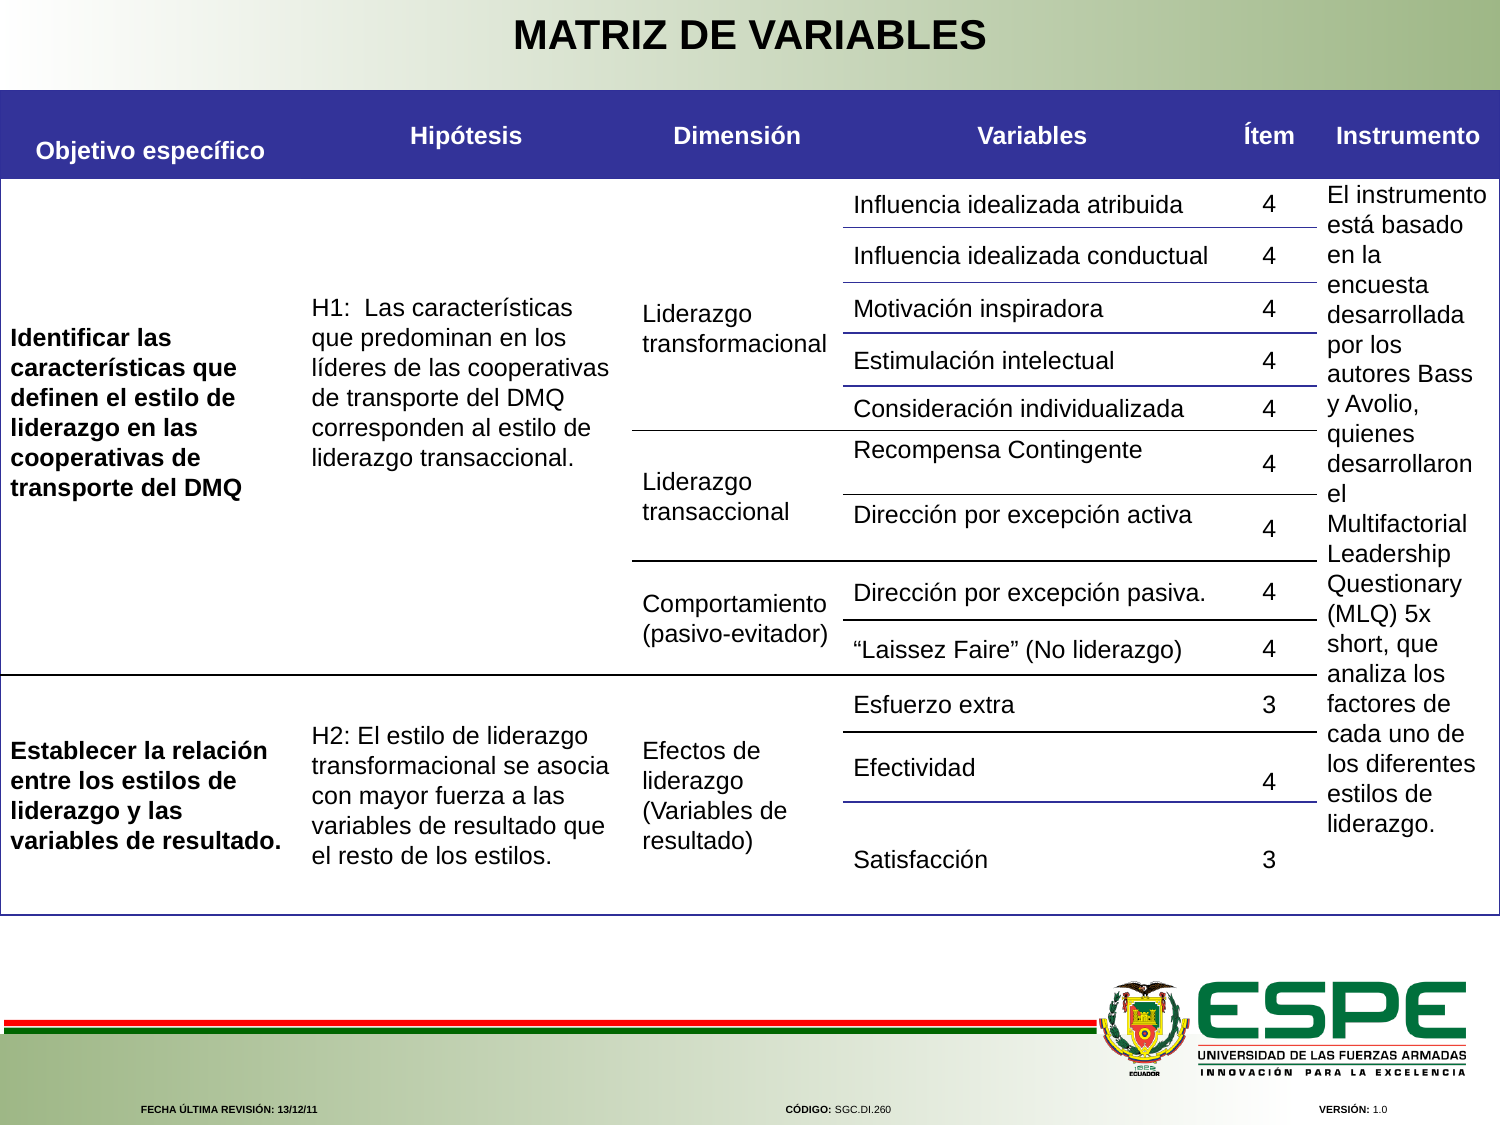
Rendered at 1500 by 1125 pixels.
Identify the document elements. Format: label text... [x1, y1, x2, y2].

table_header Dimensión [632, 91, 843, 178]
table_cell 4 [1222, 179, 1317, 227]
table_cell 4 [1222, 733, 1317, 801]
text_box MATRIZ DE VARIABLES [498, 0, 1002, 65]
slide_number VERSIÓN: 1.0 [1281, 1092, 1425, 1125]
table_cell Efectos de liderazgo (Variables de resultado) [632, 676, 843, 914]
table_cell Liderazgo transformacional [632, 179, 843, 430]
table_cell “Laissez Faire” (No liderazgo) [843, 621, 1222, 674]
table_cell Establecer la relación entre los estilos de liderazgo y las variables de resultado. [1, 676, 301, 914]
table_cell 4 [1222, 621, 1317, 674]
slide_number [63, 1091, 396, 1125]
table_cell Influencia idealizada atribuida [843, 179, 1222, 227]
table_cell 4 [1222, 228, 1317, 282]
table_cell Consideración individualizada [843, 387, 1222, 430]
table_cell Influencia idealizada conductual [843, 228, 1222, 282]
table_cell Comportamiento (pasivo-evitador) [632, 562, 843, 674]
table_cell Motivación inspiradora [843, 283, 1222, 332]
table_cell H2: El estilo de liderazgo transformacional se asocia con mayor fuerza a las variables de resultado que el resto de los estilos. [301, 676, 632, 914]
table_header Hipótesis [301, 91, 632, 178]
table_cell 4 [1222, 283, 1317, 332]
table_cell 3 [1222, 676, 1317, 731]
table_cell 4 [1222, 562, 1317, 619]
table_cell Recompensa Contingente [843, 431, 1222, 494]
table_cell 3 [1222, 803, 1317, 914]
table_cell El instrumento está basado en la encuesta desarrollada por los autores Bass y Avolio, quienes desarrollaron el Multifactorial Leadership Questionary (MLQ) 5x short, que analiza los factores de cada uno de los diferentes estilos de liderazgo. [1317, 179, 1499, 914]
table_cell 4 [1222, 431, 1317, 494]
table_cell 4 [1222, 334, 1317, 385]
table_header Instrumento [1317, 91, 1499, 178]
table_header Objetivo específico [1, 91, 301, 179]
table_cell 4 [1222, 495, 1317, 560]
table_cell Satisfacción [843, 803, 1222, 914]
table_cell Dirección por excepción activa [843, 495, 1222, 560]
table_cell H1: Las características que predominan en los líderes de las cooperativas de transporte del DMQ corresponden al estilo de liderazgo transaccional. [301, 179, 632, 674]
table_header Ítem [1222, 91, 1317, 178]
table_header Variables [843, 91, 1222, 178]
picture [1099, 981, 1466, 1076]
table_cell Identificar las características que definen el estilo de liderazgo en las cooperativas de transporte del DMQ [1, 179, 301, 674]
table_cell 4 [1222, 387, 1317, 430]
table_cell Dirección por excepción pasiva. [843, 562, 1222, 619]
footer CÓDIGO: SGC.DI.260 [719, 1092, 958, 1125]
table_cell Estimulación intelectual [843, 334, 1222, 385]
table_cell Liderazgo transaccional [632, 431, 843, 560]
table_cell Esfuerzo extra [843, 676, 1222, 731]
table_cell Efectividad [843, 733, 1222, 801]
